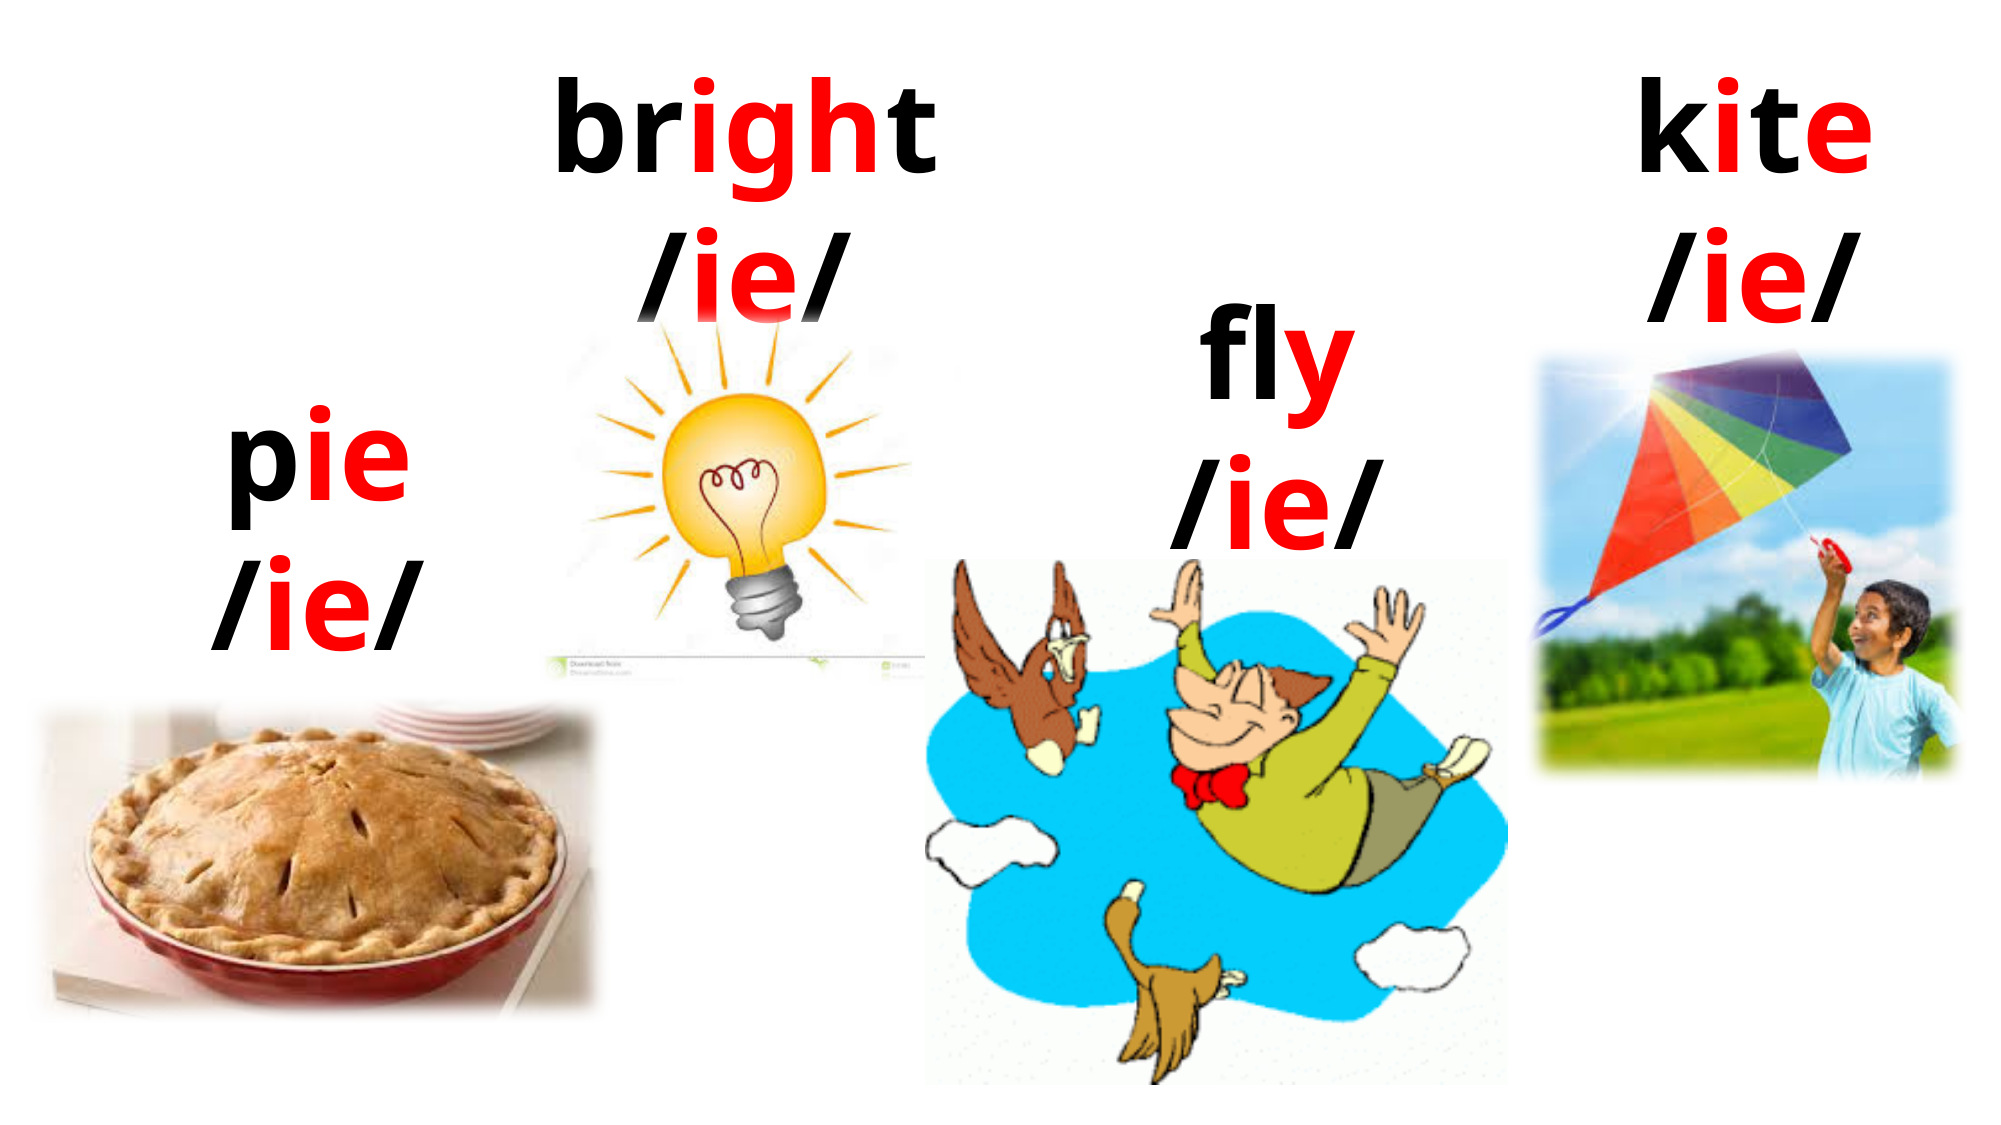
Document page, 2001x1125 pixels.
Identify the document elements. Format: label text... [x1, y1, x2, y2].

picture [25, 695, 611, 1024]
text_box kite /ie/ [1534, 40, 1975, 356]
text_box pie /ie/ [97, 368, 538, 683]
text_box bright /ie/ [524, 40, 965, 356]
text_box fly /ie/ [1056, 267, 1498, 559]
picture [1523, 342, 1968, 787]
picture [538, 303, 1508, 1085]
